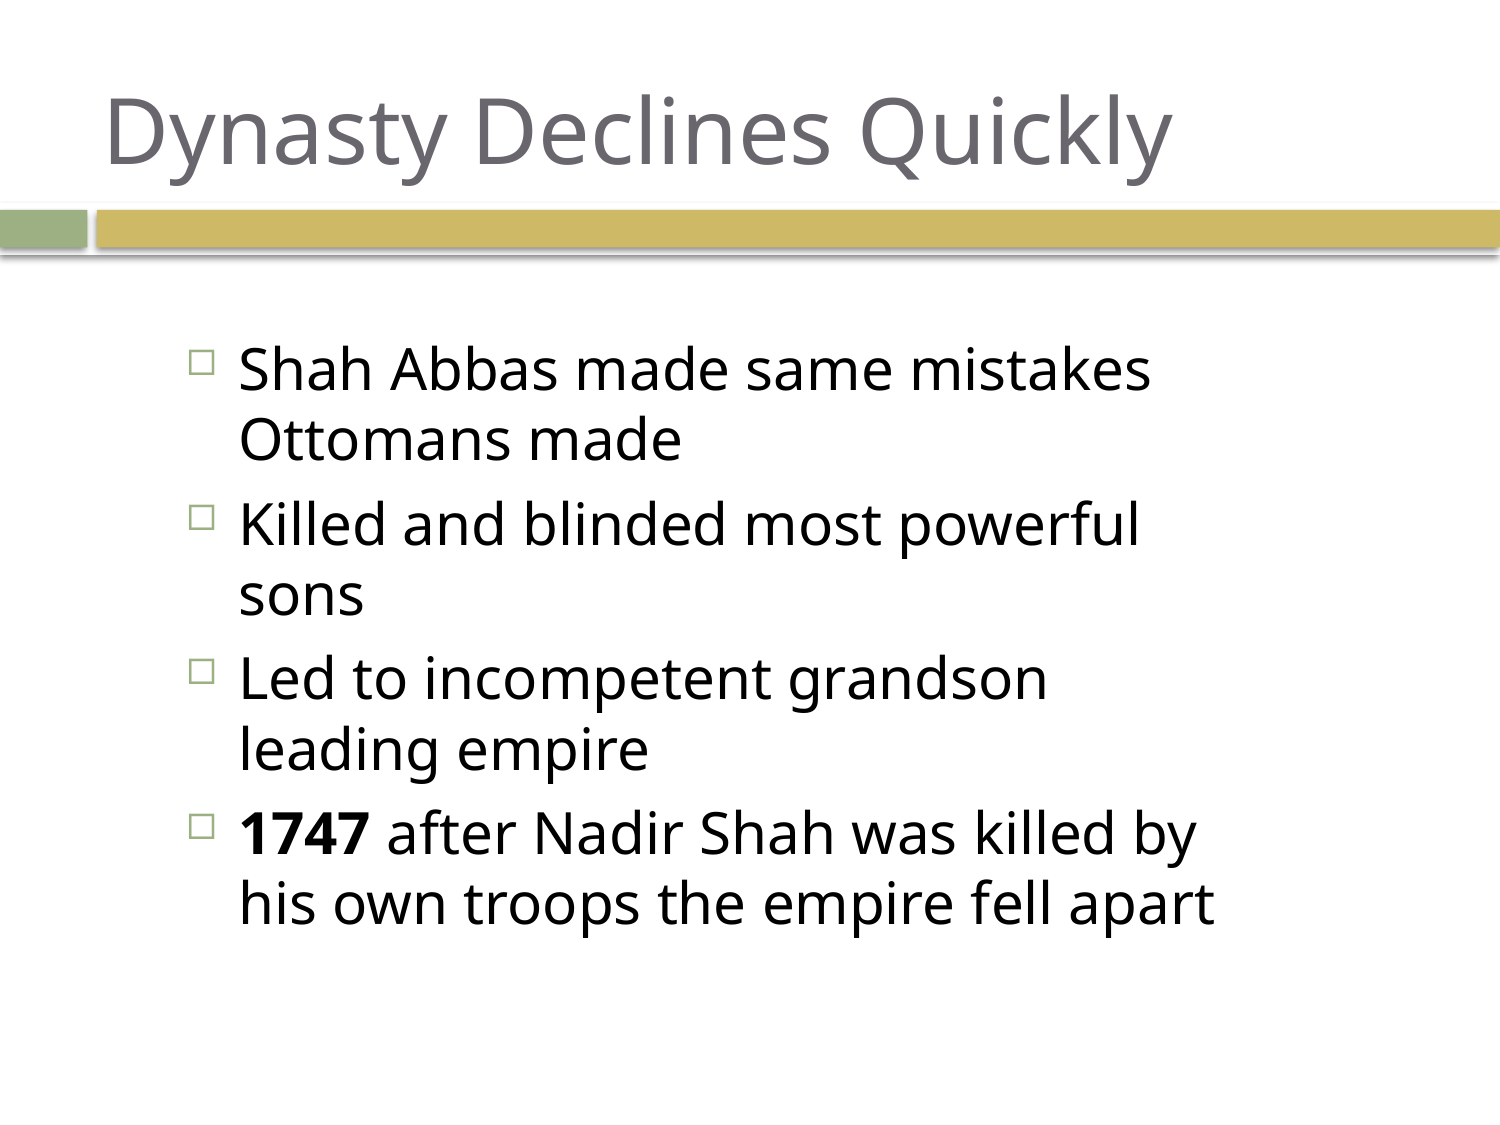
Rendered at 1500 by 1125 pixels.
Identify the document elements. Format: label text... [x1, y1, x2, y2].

list Shah Abbas made same mistakes Ottomans made Killed and blinded most powerful sons Led to incompetent grandson leading empire 1747 after Nadir Shah was killed by his own troops the empire fell apart [170, 324, 1284, 1013]
title Dynasty Declines Quickly [87, 62, 1241, 195]
